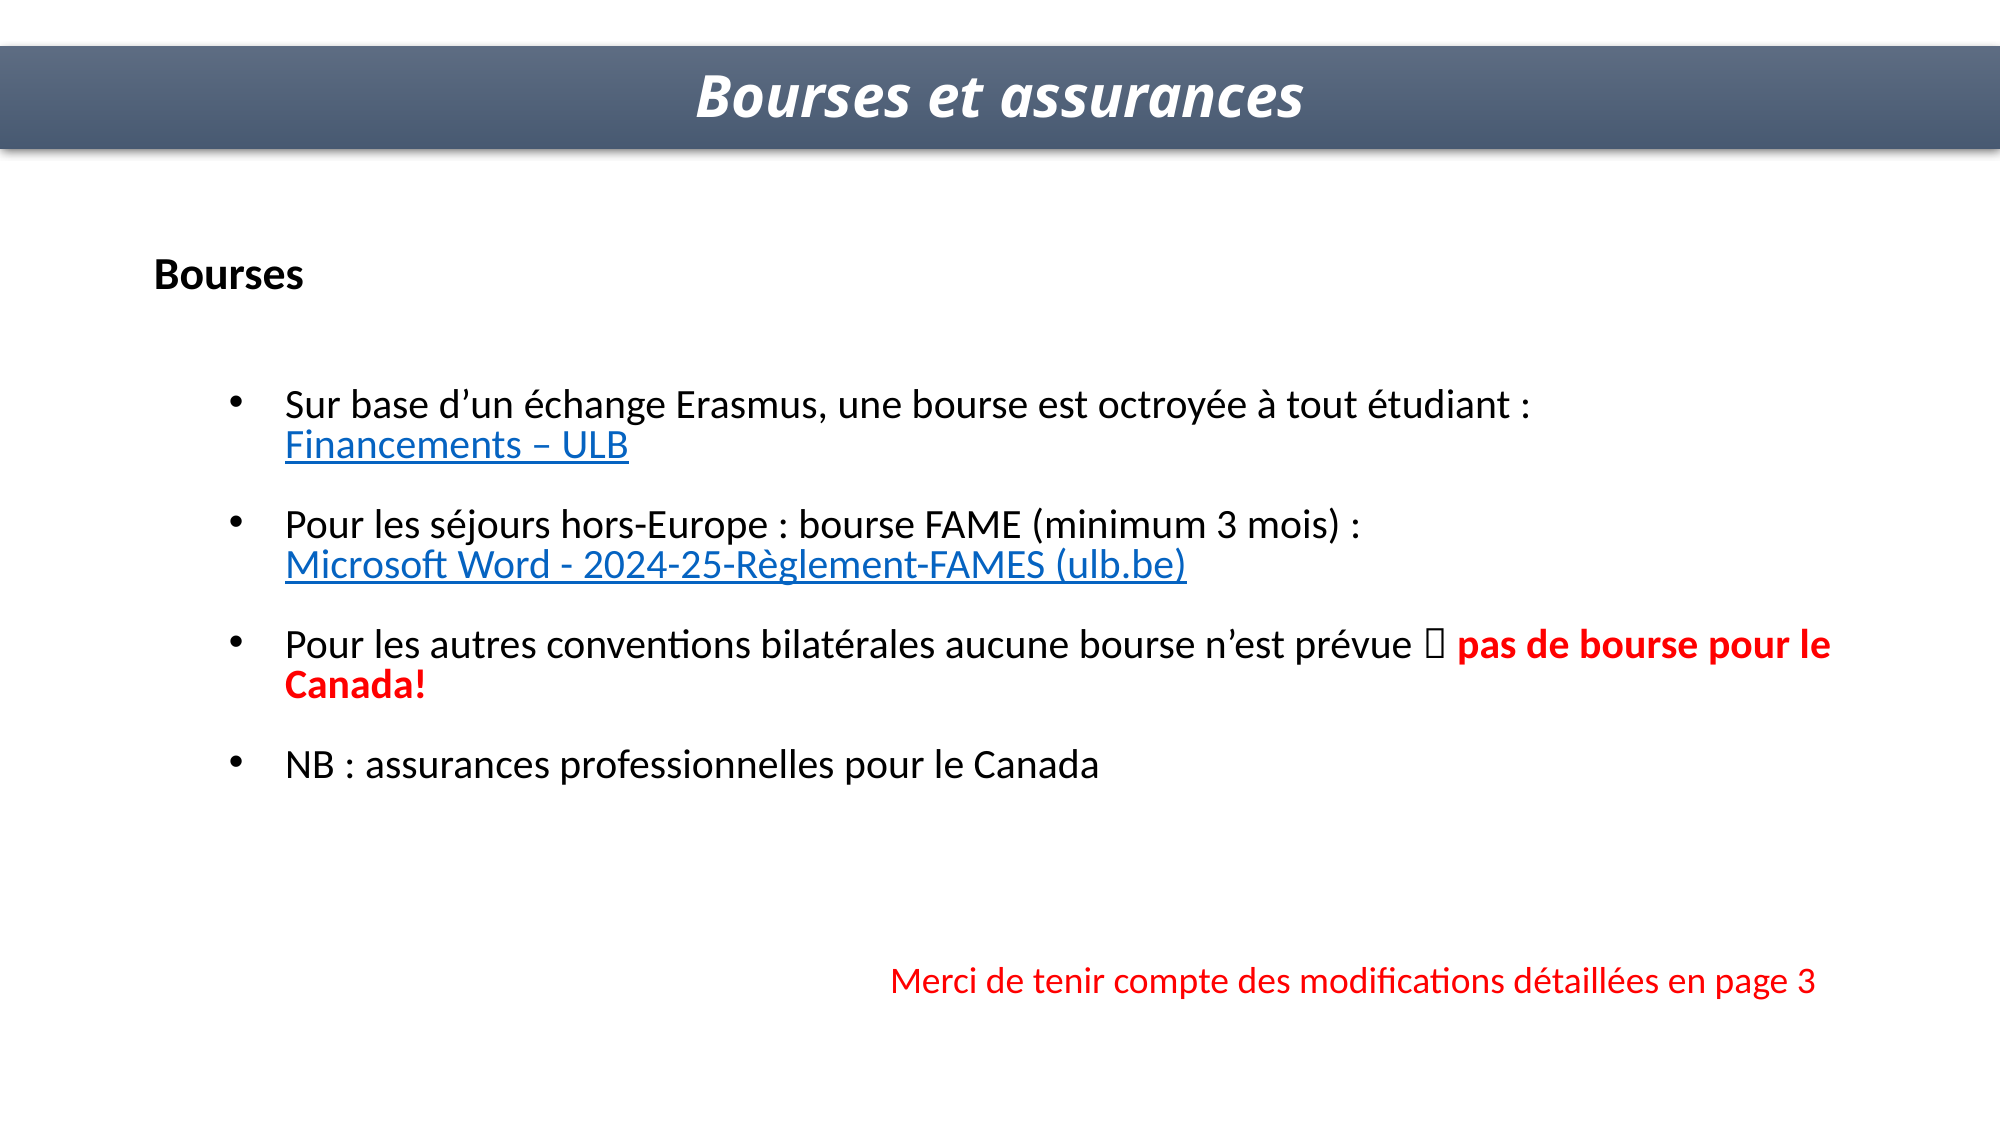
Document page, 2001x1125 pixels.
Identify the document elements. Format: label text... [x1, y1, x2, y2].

text_box Bourses Sur base d’un échange Erasmus, une bourse est octroyée à tout étudiant : Financements – ULB Pour les séjours hors-Europe : bourse FAME (minimum 3 mois) : Microsoft Word - 2024-25-Règlement-FAMES (ulb.be) Pour les autres conventions bilatérales aucune bourse n’est prévue  pas de bourse pour le Canada! NB : assurances professionnelles pour le Canada [139, 247, 1870, 874]
text_box Bourses et assurances [0, 46, 2000, 149]
text_box Merci de tenir compte des modifications détaillées en page 3 [875, 948, 1870, 1009]
